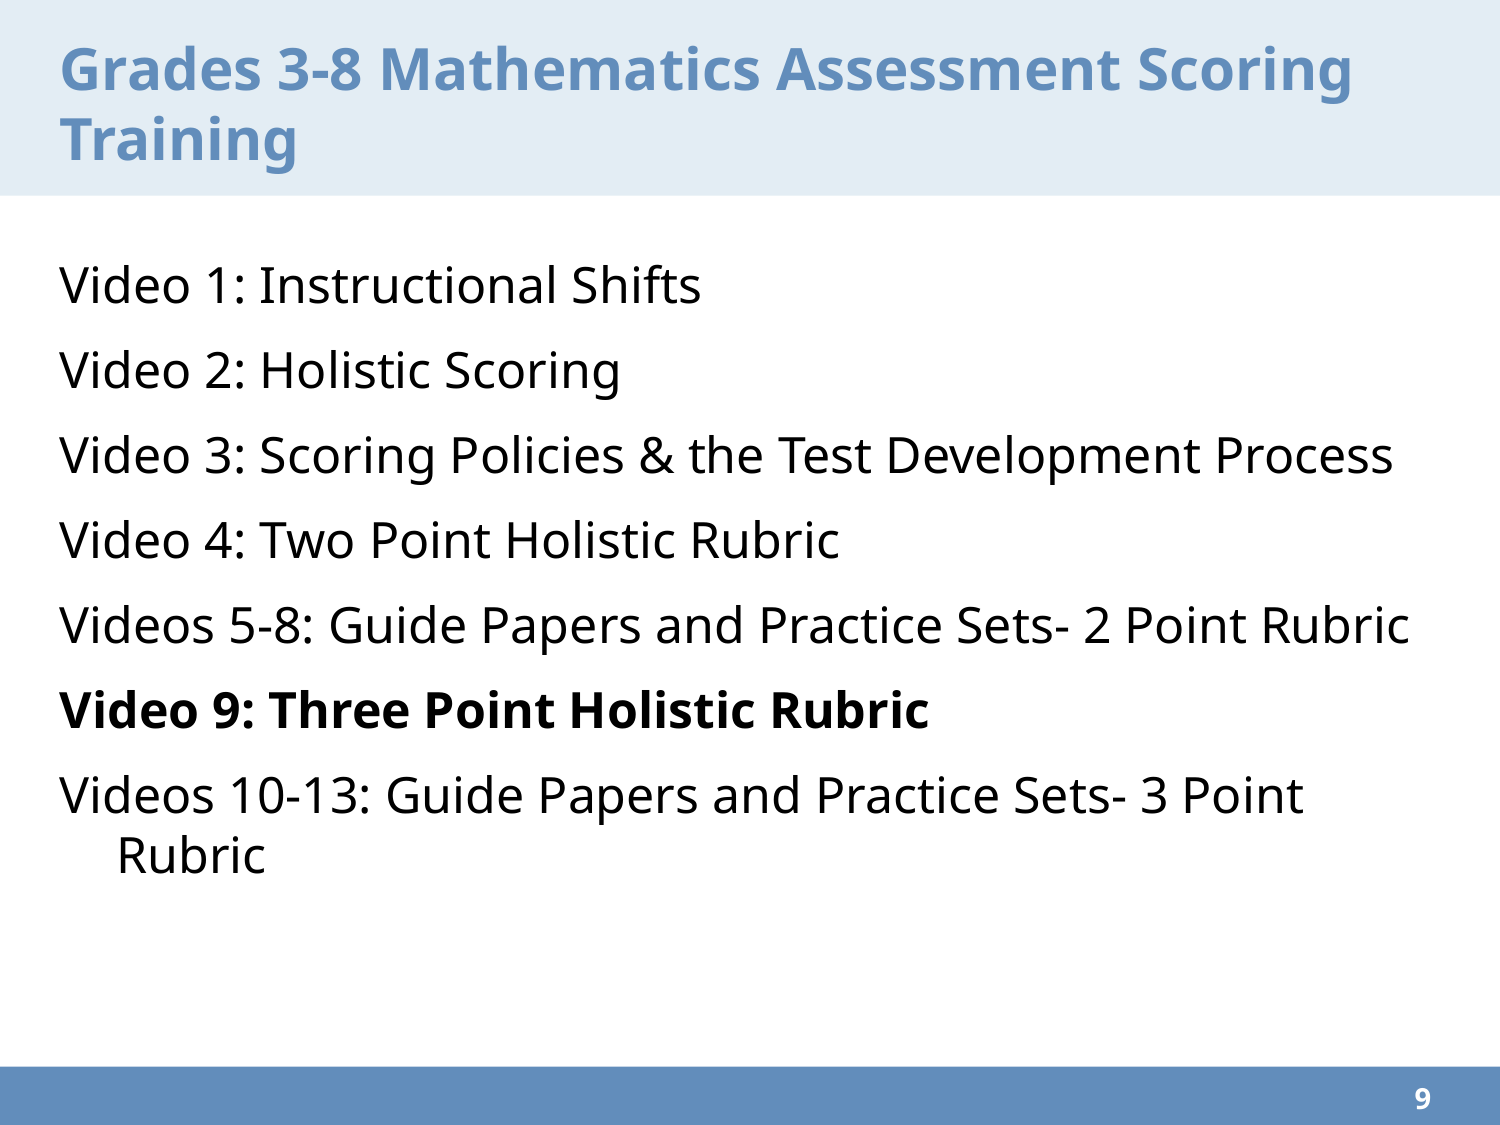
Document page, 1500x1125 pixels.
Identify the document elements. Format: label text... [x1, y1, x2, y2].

list Video 1: Instructional Shifts Video 2: Holistic Scoring Video 3: Scoring Policies & the Test Development Process Video 4: Two Point Holistic Rubric Videos 5-8: Guide Papers and Practice Sets- 2 Point Rubric Video 9: Three Point Holistic Rubric Videos 10-13: Guide Papers and Practice Sets- 3 Point Rubric [59, 253, 1467, 997]
slide_number 9 [1414, 1079, 1500, 1125]
title Grades 3-8 Mathematics Assessment Scoring Training [59, 32, 1411, 181]
